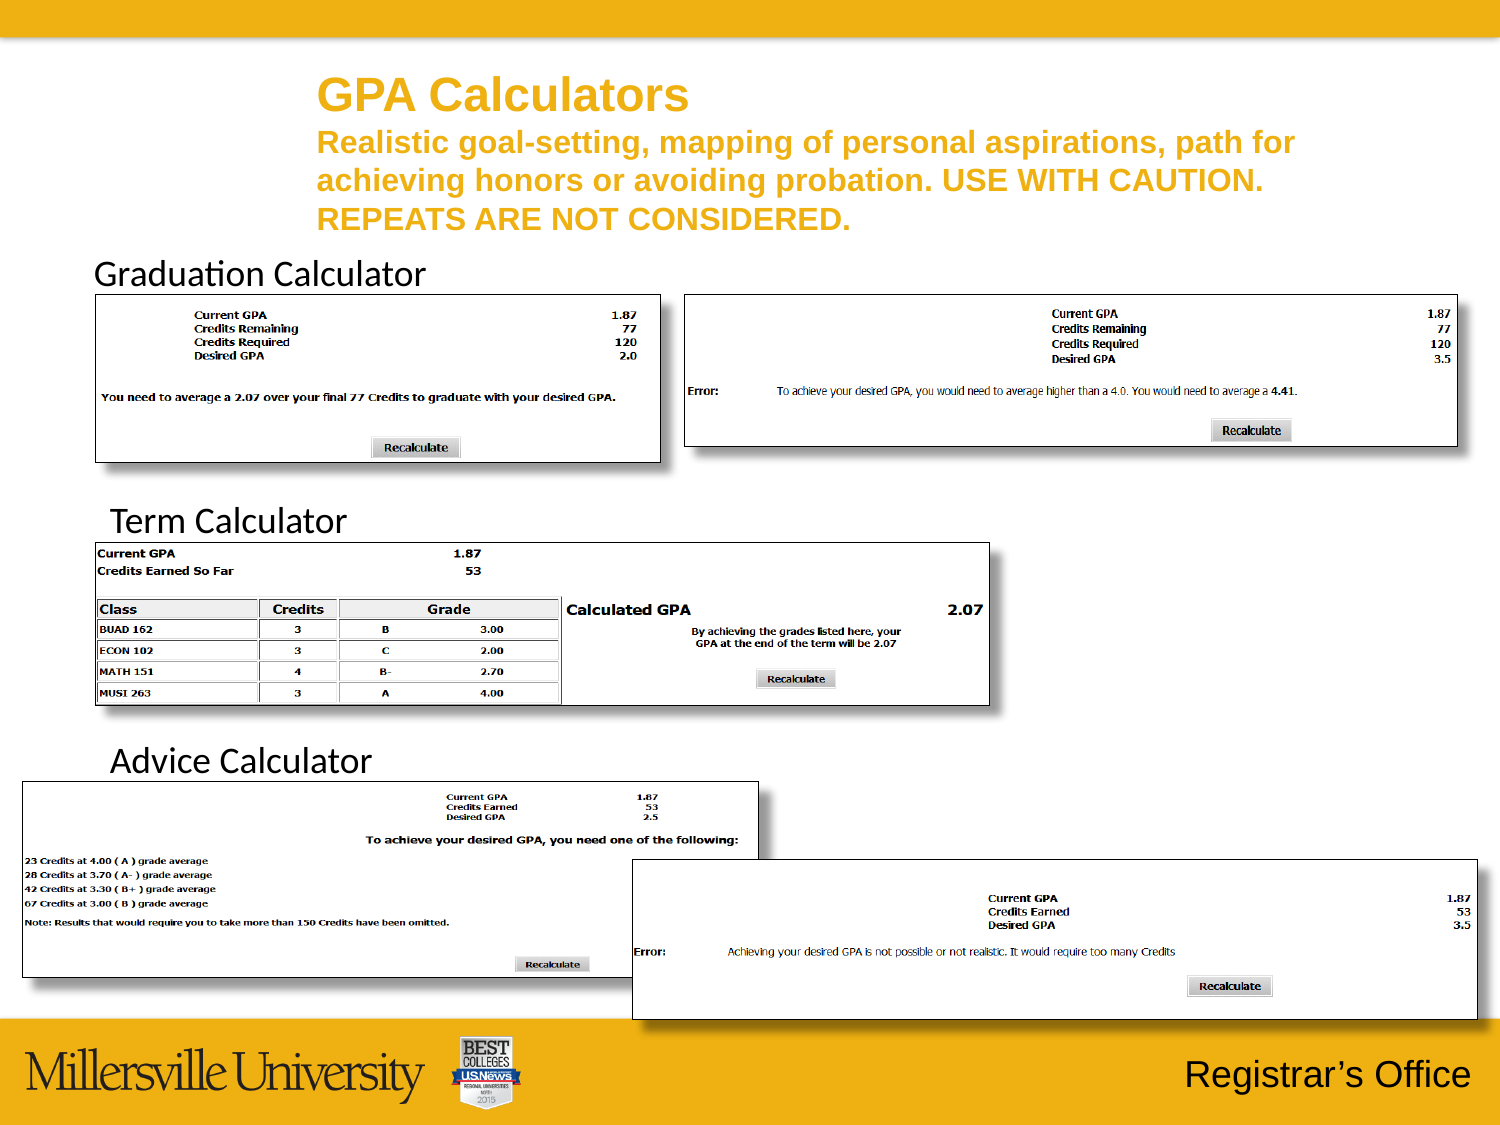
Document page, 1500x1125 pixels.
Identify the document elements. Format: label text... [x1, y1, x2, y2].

text_box Graduation Calculator [78, 241, 543, 302]
picture [94, 542, 990, 706]
text_box Term Calculator [95, 489, 559, 541]
text_box GPA Calculators Realistic goal-setting, mapping of personal aspirations, path for achieving honors or avoiding probation. USE WITH CAUTION. REPEATS ARE NOT CONSIDERED. [301, 56, 1363, 245]
list Registrar’s Office [735, 1037, 1487, 1125]
picture [451, 1036, 521, 1110]
picture [25, 1048, 425, 1104]
text_box Advice Calculator [95, 728, 559, 779]
picture [22, 780, 1479, 1020]
picture [684, 294, 1458, 447]
picture [94, 293, 661, 463]
